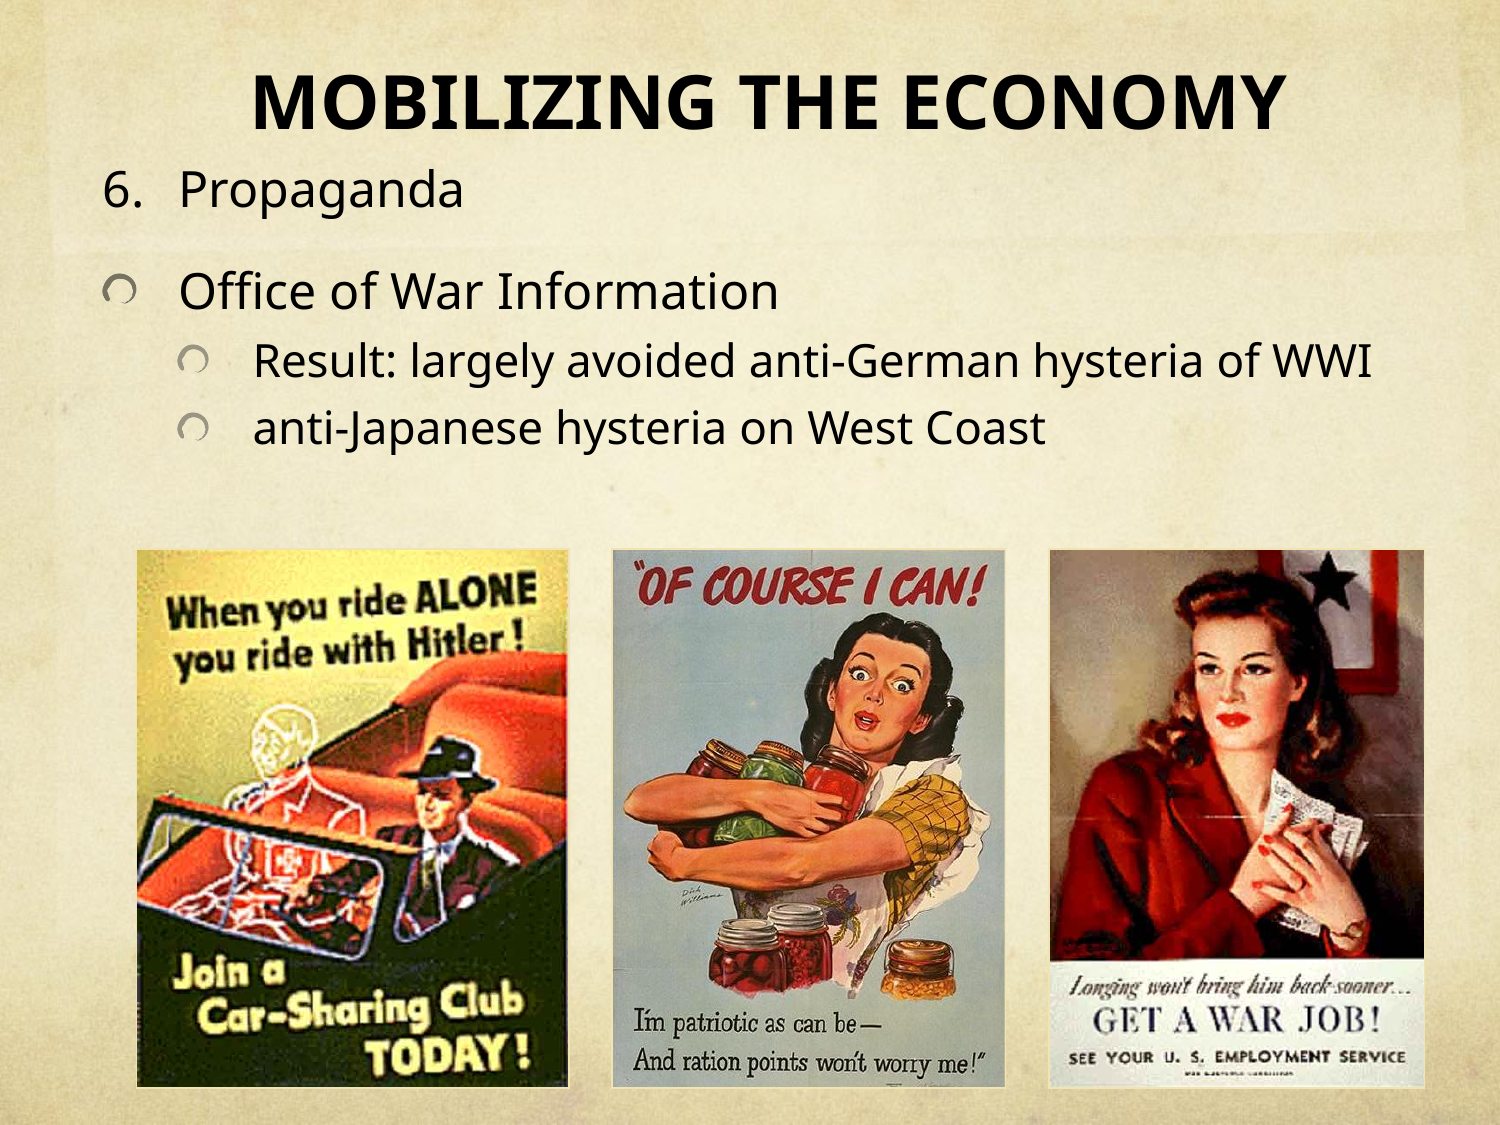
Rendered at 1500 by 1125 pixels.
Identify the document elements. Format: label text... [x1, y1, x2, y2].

title MOBILIZING THE ECONOMY [87, 50, 1450, 150]
list 6. Propaganda Office of War Information Result: largely avoided anti-German hysteria of WWI anti-Japanese hysteria on West Coast [87, 149, 1413, 563]
picture [0, 0, 1500, 1125]
